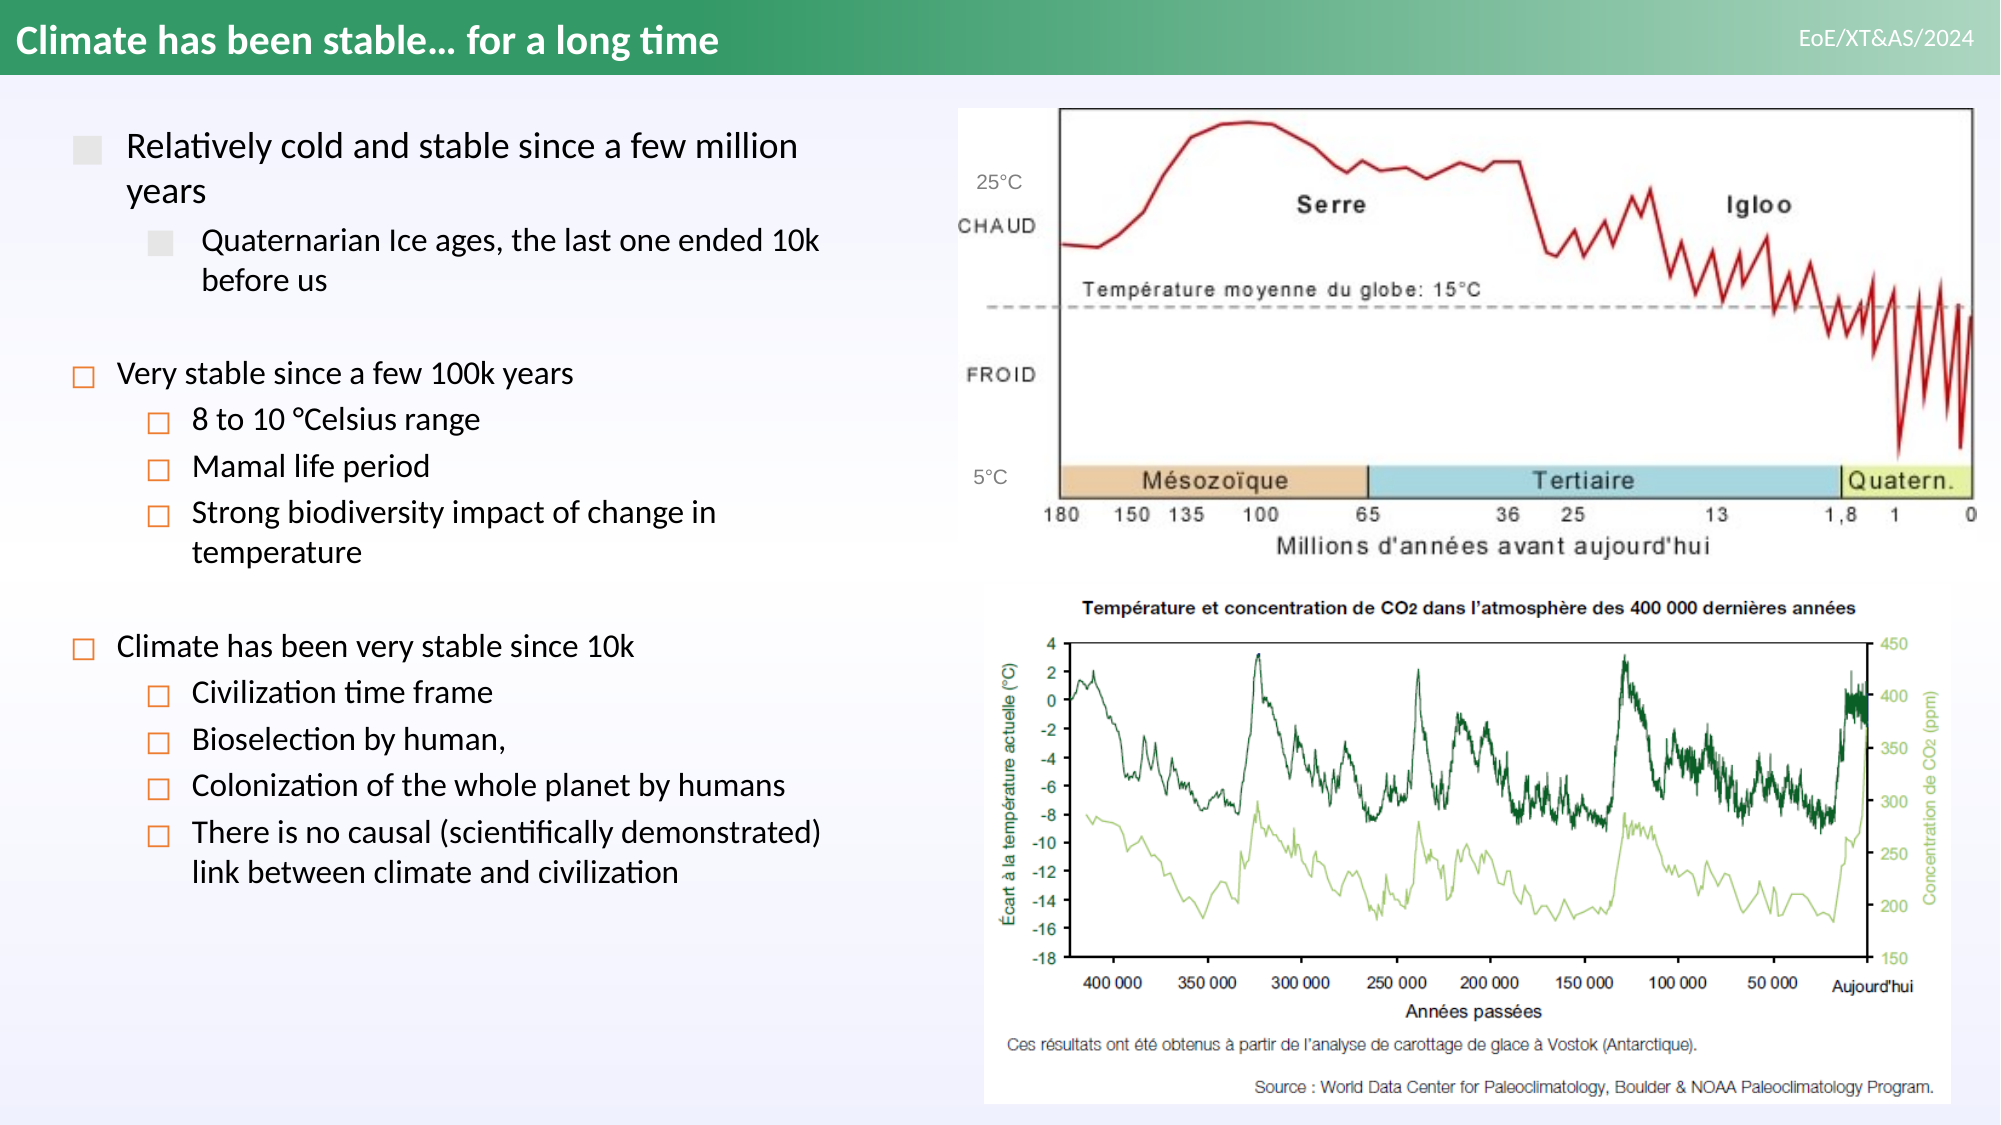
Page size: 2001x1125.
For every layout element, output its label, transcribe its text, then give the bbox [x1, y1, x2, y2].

picture [983, 584, 1951, 1104]
text_box Relatively cold and stable since a few million years Quaternarian Ice ages, the last one ended 10k before us Very stable since a few 100k years 8 to 10 °Celsius range Mamal life period Strong biodiversity impact of change in temperature Climate has been very stable since 10k Civilization time frame Bioselection by human, Colonization of the whole planet by humans There is no causal (scientifically demonstrated) link between climate and civilization [54, 113, 859, 1094]
picture [958, 108, 1977, 560]
title Climate has been stable… for a long time [1, 0, 1802, 75]
